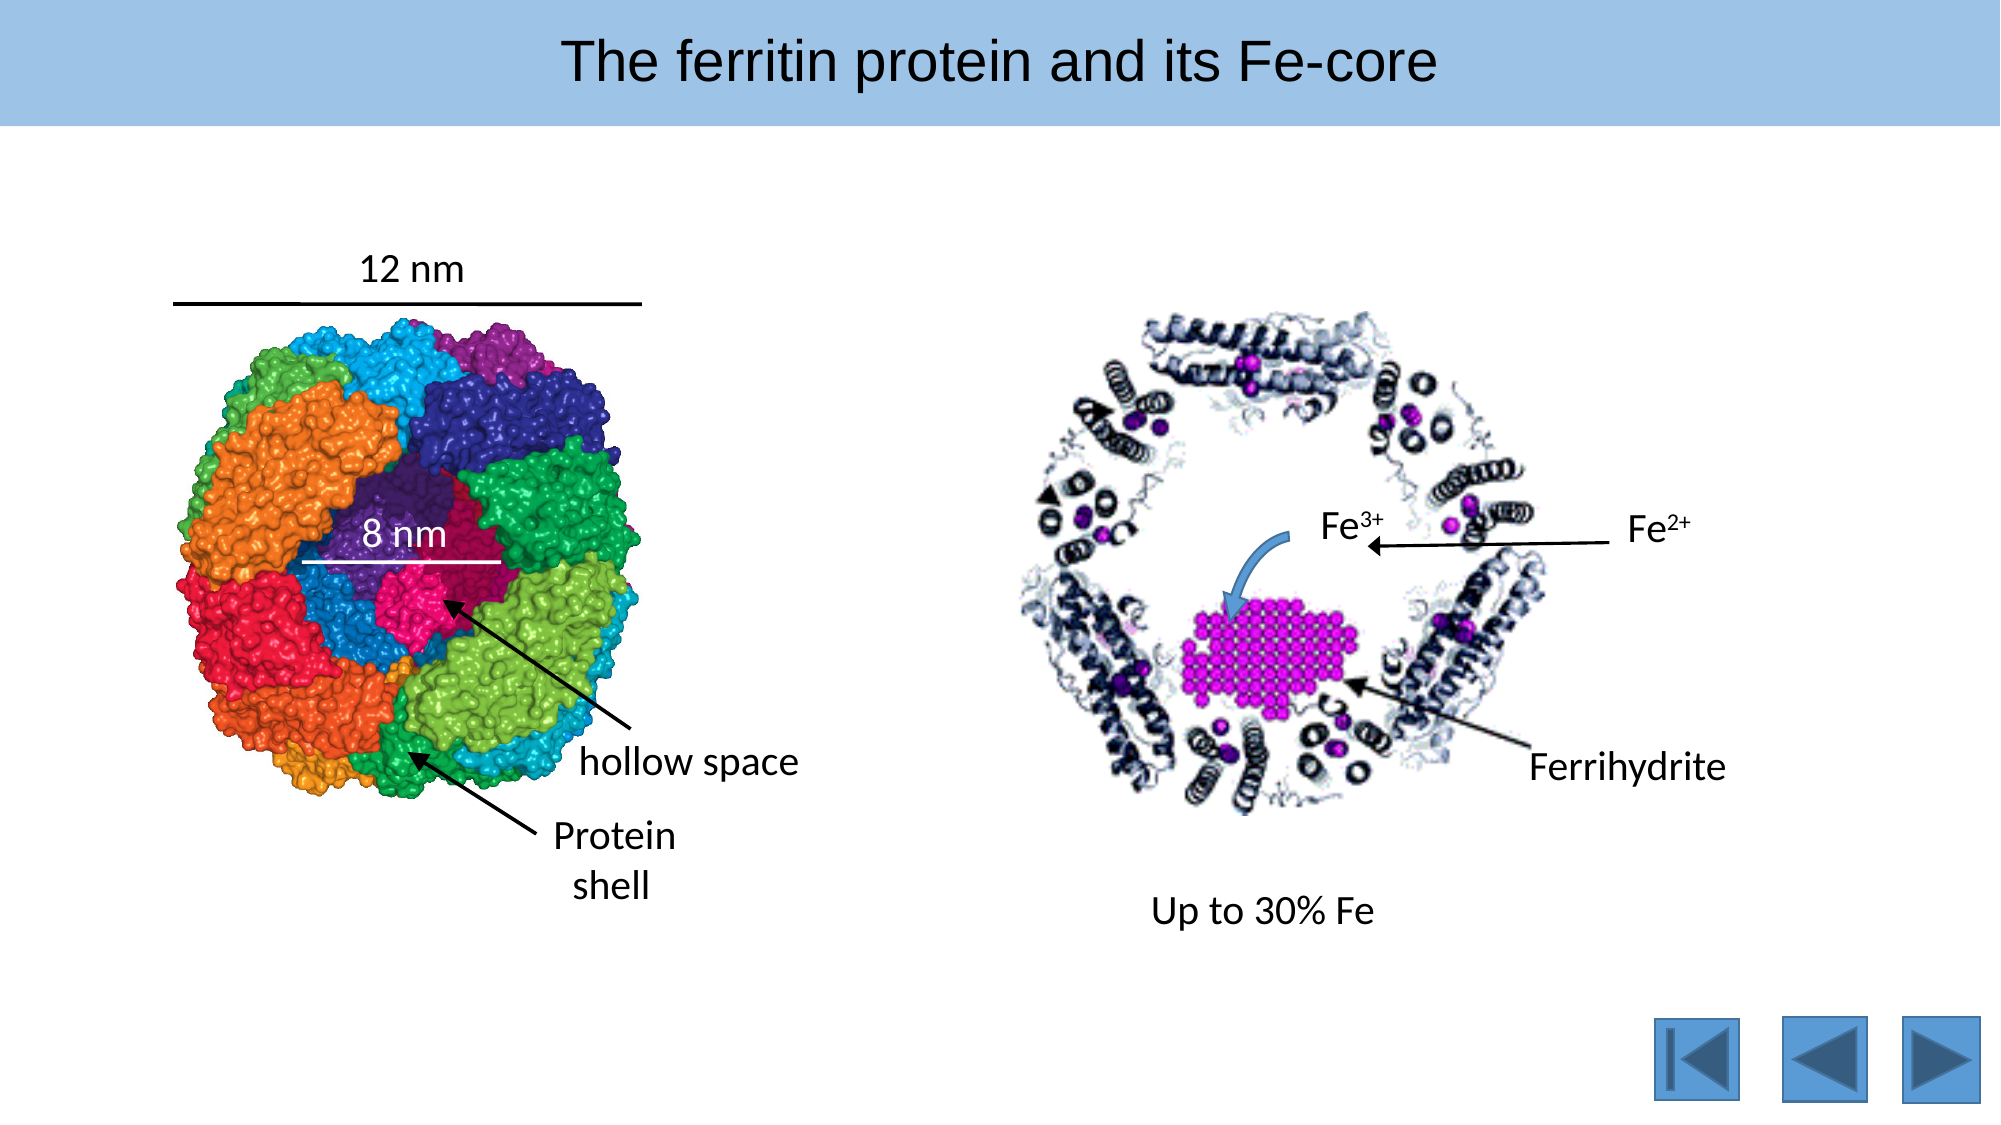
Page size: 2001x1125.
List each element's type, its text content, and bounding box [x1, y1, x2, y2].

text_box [980, 311, 1744, 942]
text_box The ferritin protein and its Fe-core [0, 0, 2000, 127]
text_box [1654, 1018, 1740, 1101]
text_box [173, 233, 842, 917]
text_box [1902, 1016, 1981, 1104]
text_box [1782, 1016, 1868, 1103]
